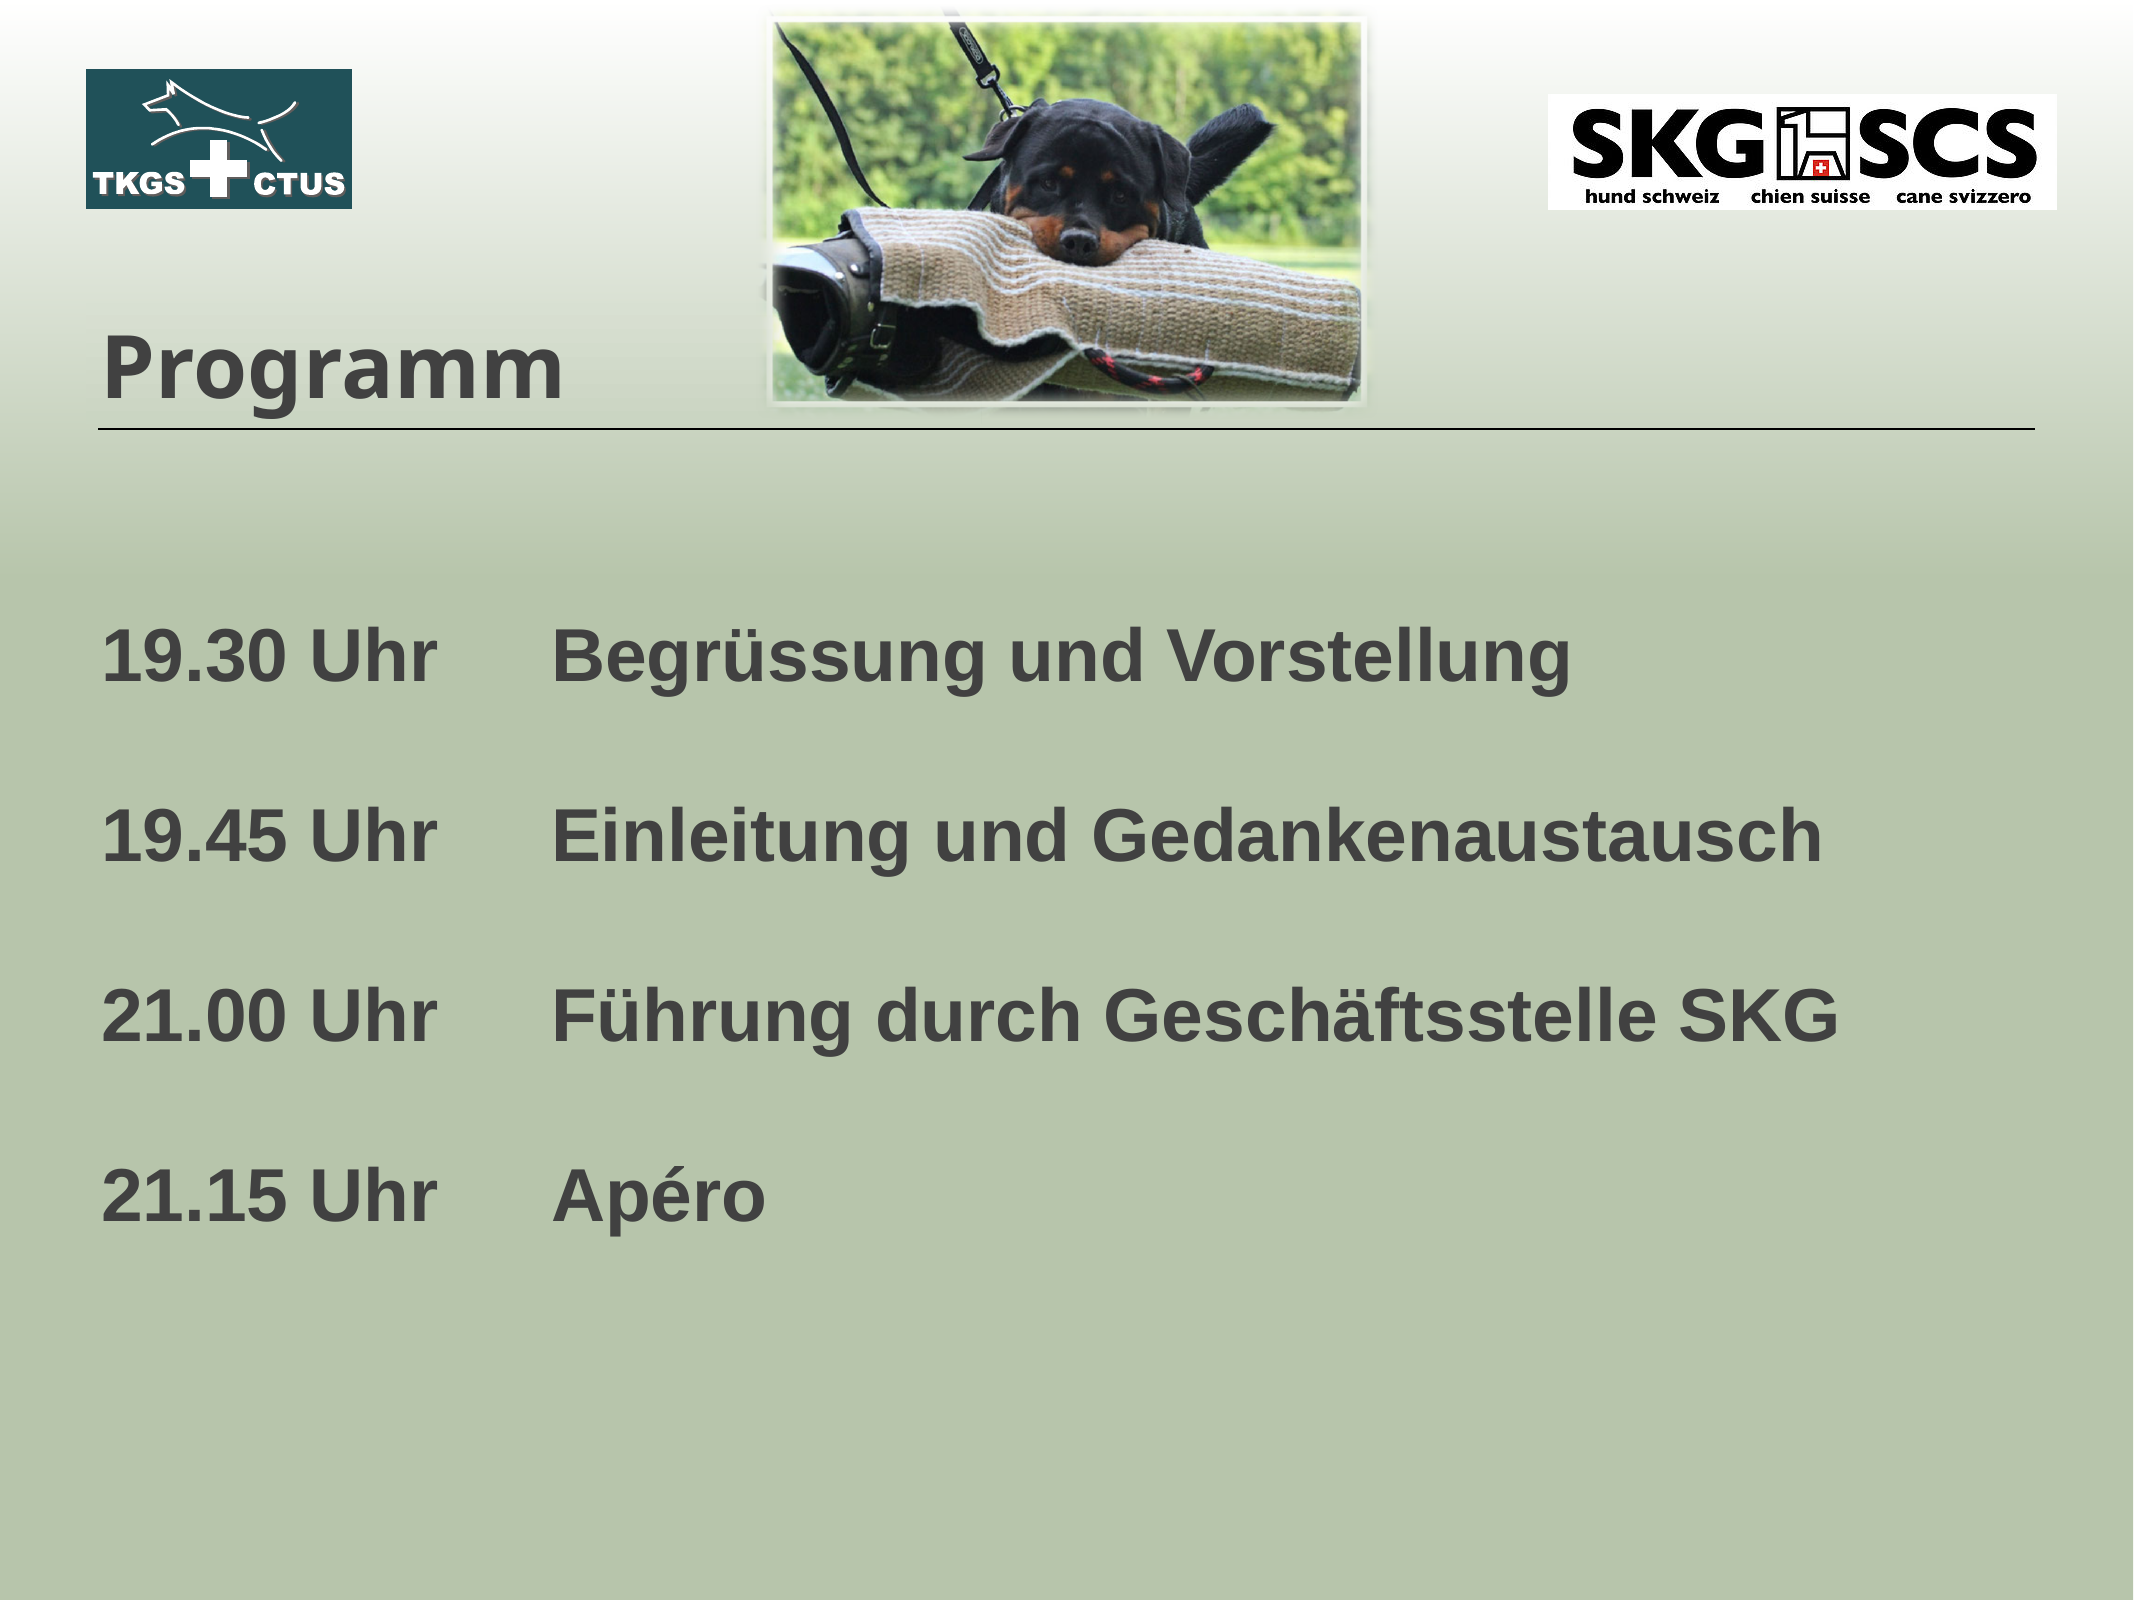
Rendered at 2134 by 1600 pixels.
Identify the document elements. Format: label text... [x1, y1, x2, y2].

picture [86, 69, 352, 210]
picture [755, 4, 1378, 419]
picture [1548, 94, 2057, 210]
text_box Programm [86, 303, 982, 424]
text_box 19.30 Uhr Begrüssung und Vorstellung 19.45 Uhr Einleitung und Gedankenaustausch 21.00 Uhr Führung durch Geschäftsstelle SKG 21.15 Uhr Apéro [86, 599, 2056, 1244]
text_box [39, 422, 2056, 1060]
